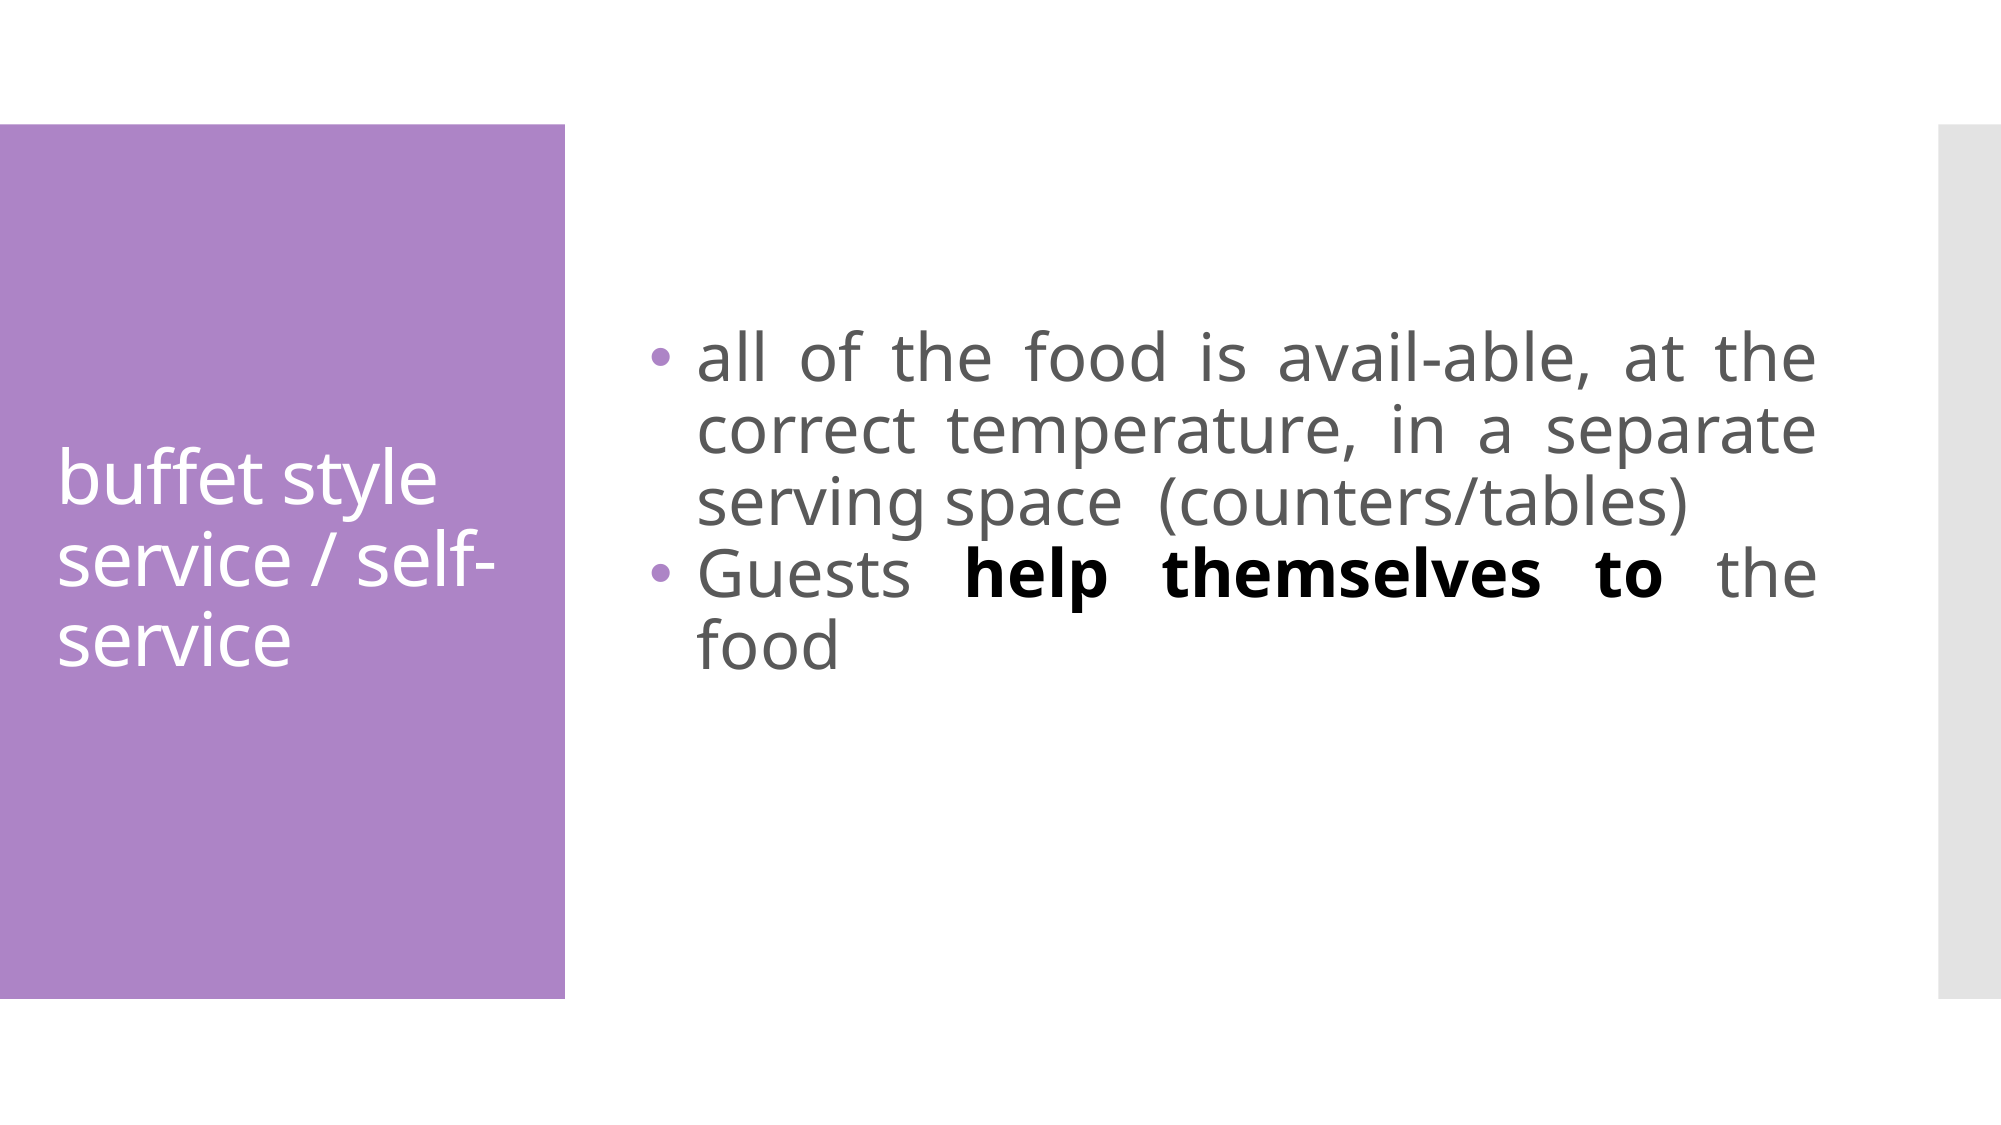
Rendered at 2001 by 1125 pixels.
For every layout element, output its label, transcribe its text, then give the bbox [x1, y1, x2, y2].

list all of the food is avail-able, at the correct temperature, in a separate serving space (counters/tables) Guests help themselves to the food [634, 141, 1835, 982]
title buffet style service / self-service [41, 184, 525, 940]
